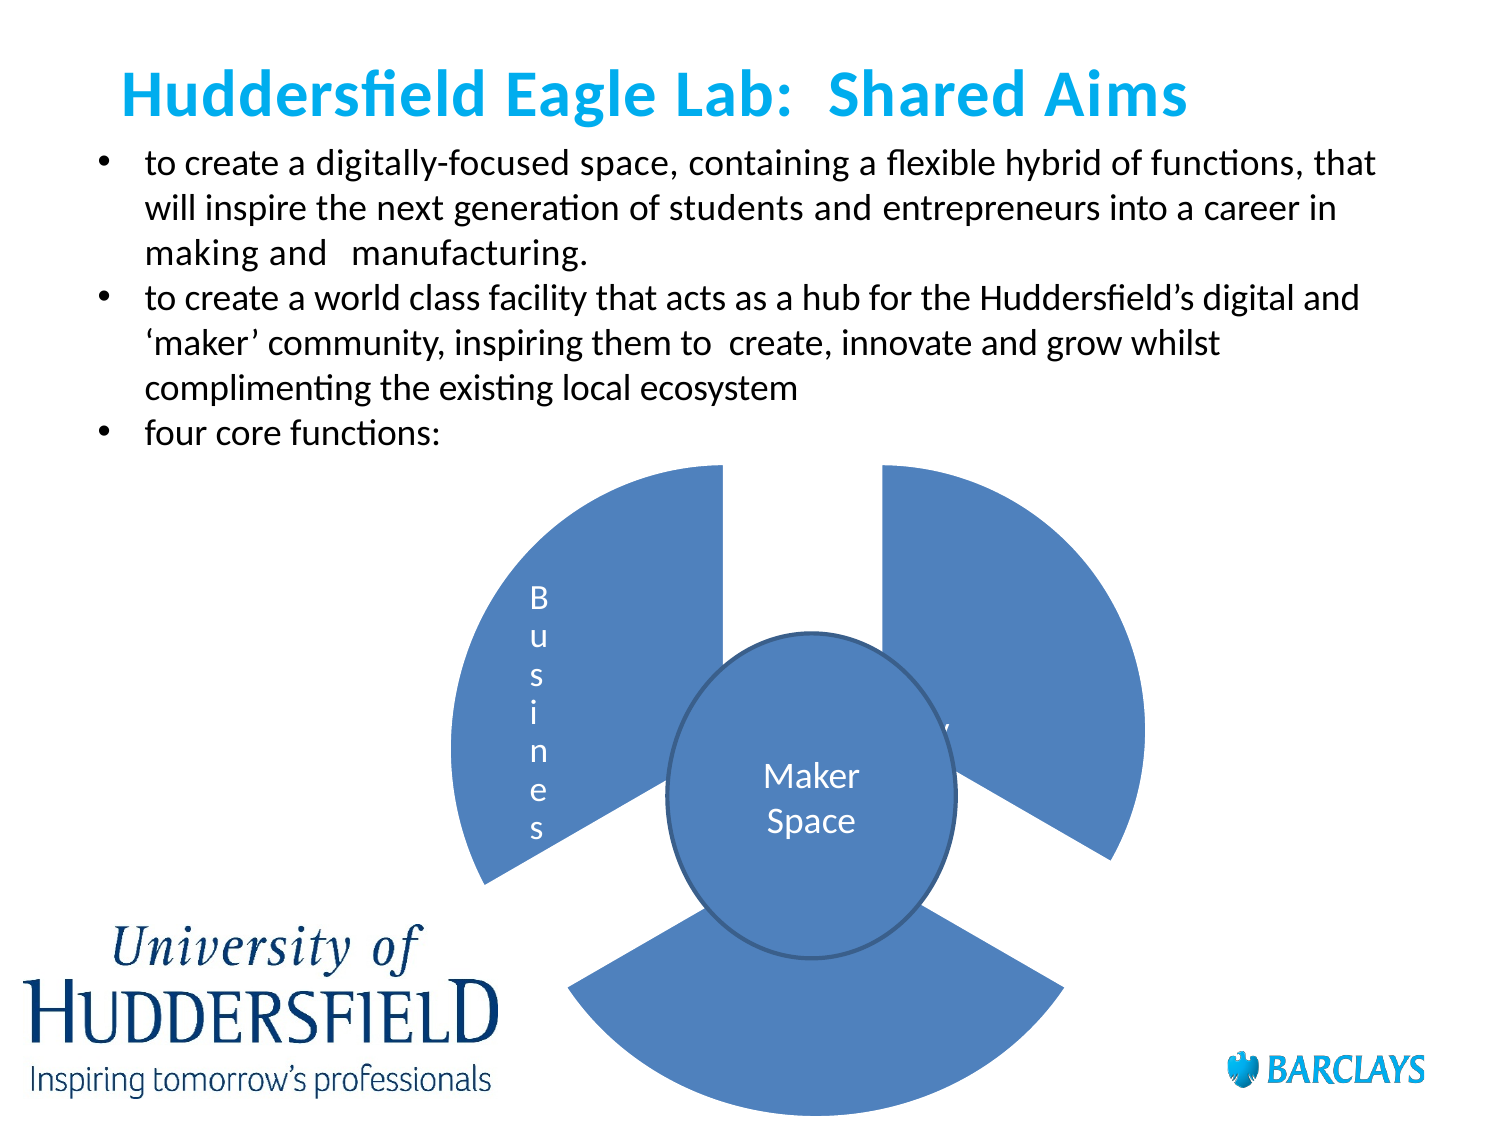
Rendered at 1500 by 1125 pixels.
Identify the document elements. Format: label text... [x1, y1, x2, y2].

picture [1416, 1059, 1425, 1070]
title Huddersfield Eagle Lab: Shared Aims [121, 50, 1443, 130]
picture [22, 924, 498, 1099]
picture [1244, 1051, 1425, 1088]
picture [1227, 1051, 1240, 1061]
text_box to create a digitally-focused space, containing a flexible hybrid of functions, that will inspire the next generation of students and entrepreneurs into a career in making and manufacturing. to create a world class facility that acts as a hub for the Huddersfield’s digital and ‘maker’ community, inspiring them to create, innovate and grow whilst complimenting the existing local ecosystem four core functions: [80, 130, 1443, 461]
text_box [430, 462, 1202, 1100]
picture [1227, 1069, 1240, 1088]
